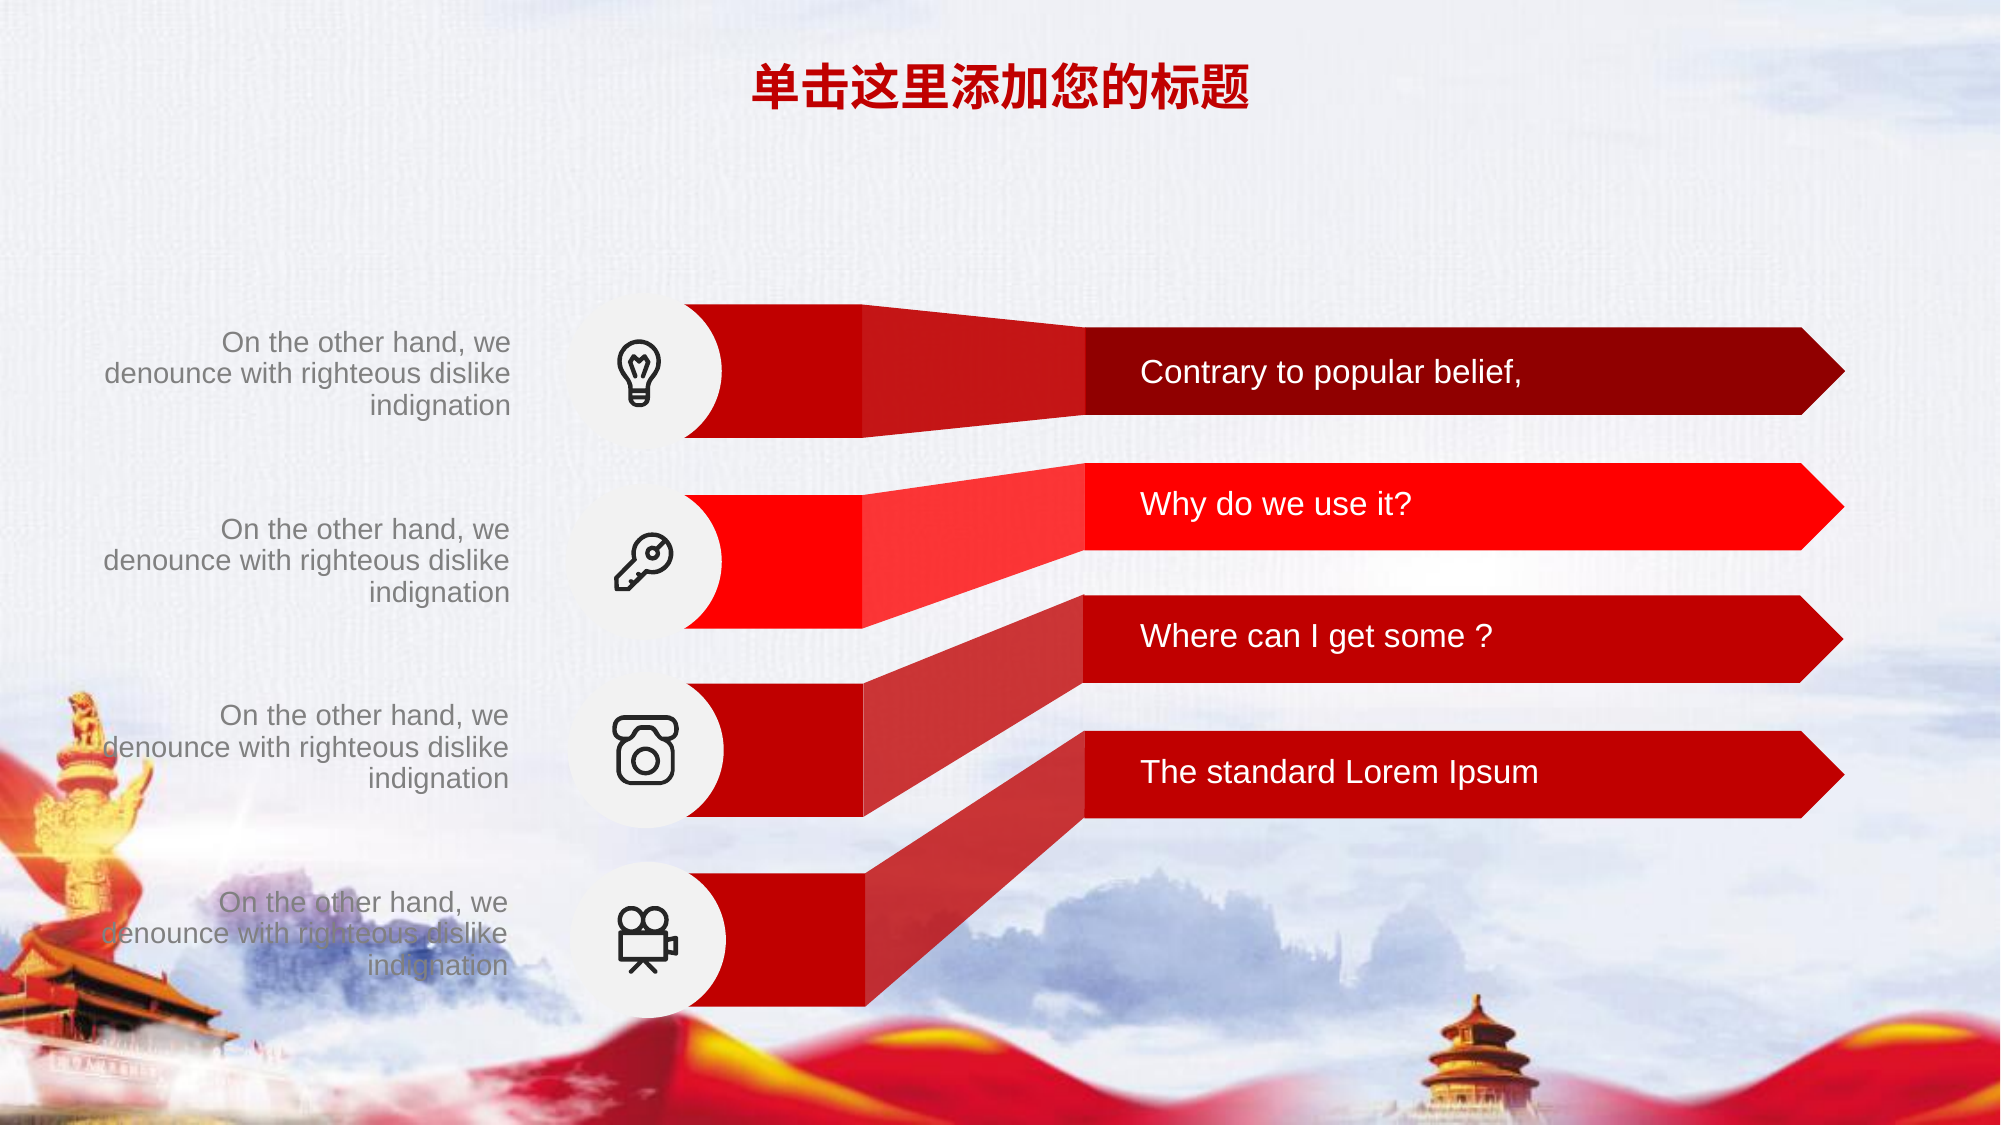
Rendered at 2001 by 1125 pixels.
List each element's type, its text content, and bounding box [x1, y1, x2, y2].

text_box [614, 463, 1845, 629]
text_box On the other hand, we denounce with righteous dislike indignation [101, 514, 511, 609]
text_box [615, 594, 1844, 817]
text_box On the other hand, we denounce with righteous dislike indignation [100, 700, 510, 796]
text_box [567, 672, 724, 829]
picture [0, 0, 2001, 1125]
text_box On the other hand, we denounce with righteous dislike indignation [99, 887, 509, 982]
text_box On the other hand, we denounce with righteous dislike indignation [102, 327, 512, 422]
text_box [569, 861, 726, 1018]
text_box 单击这里添加您的标题 [735, 48, 1265, 123]
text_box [617, 730, 1845, 1007]
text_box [722, 304, 1846, 438]
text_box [565, 292, 722, 450]
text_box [565, 483, 722, 640]
